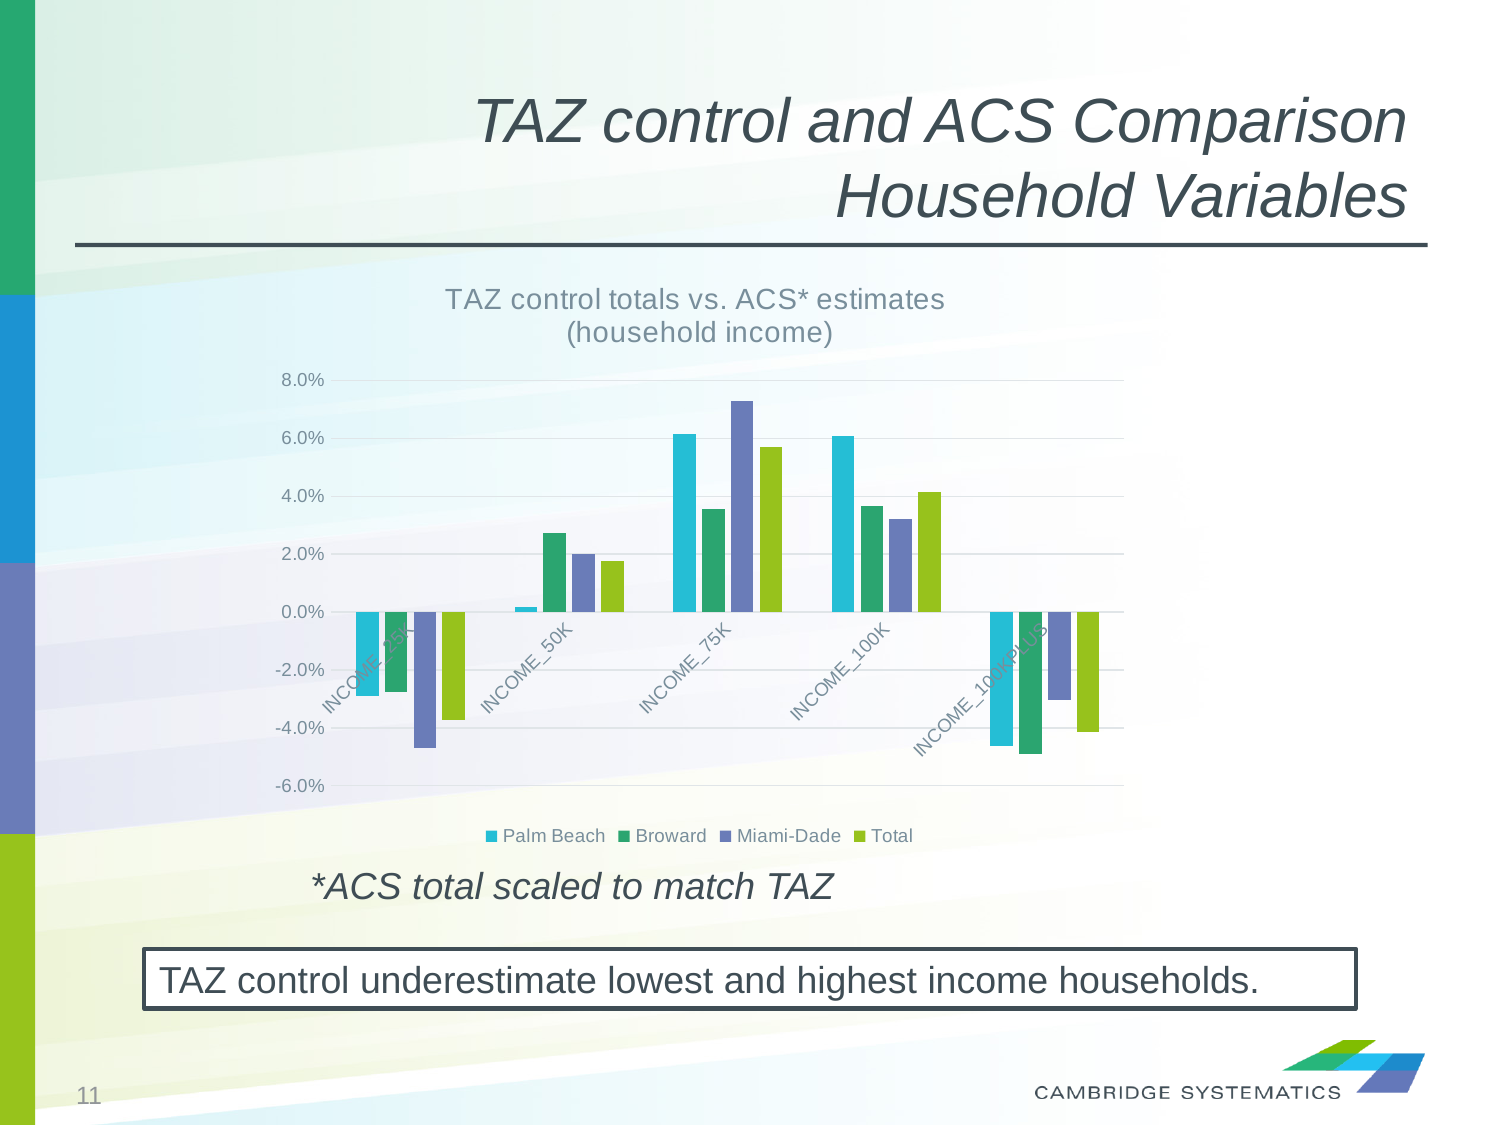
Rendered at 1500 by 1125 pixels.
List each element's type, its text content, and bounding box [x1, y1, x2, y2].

picture [36, 0, 1500, 1125]
chart [256, 254, 1143, 854]
text_box TAZ control underestimate lowest and highest income households. [142, 947, 1358, 1011]
title TAZ control and ACS Comparison Household Variables [75, 0, 1425, 238]
slide_number 11 [61, 1064, 170, 1125]
text_box *ACS total scaled to match TAZ [295, 863, 850, 915]
